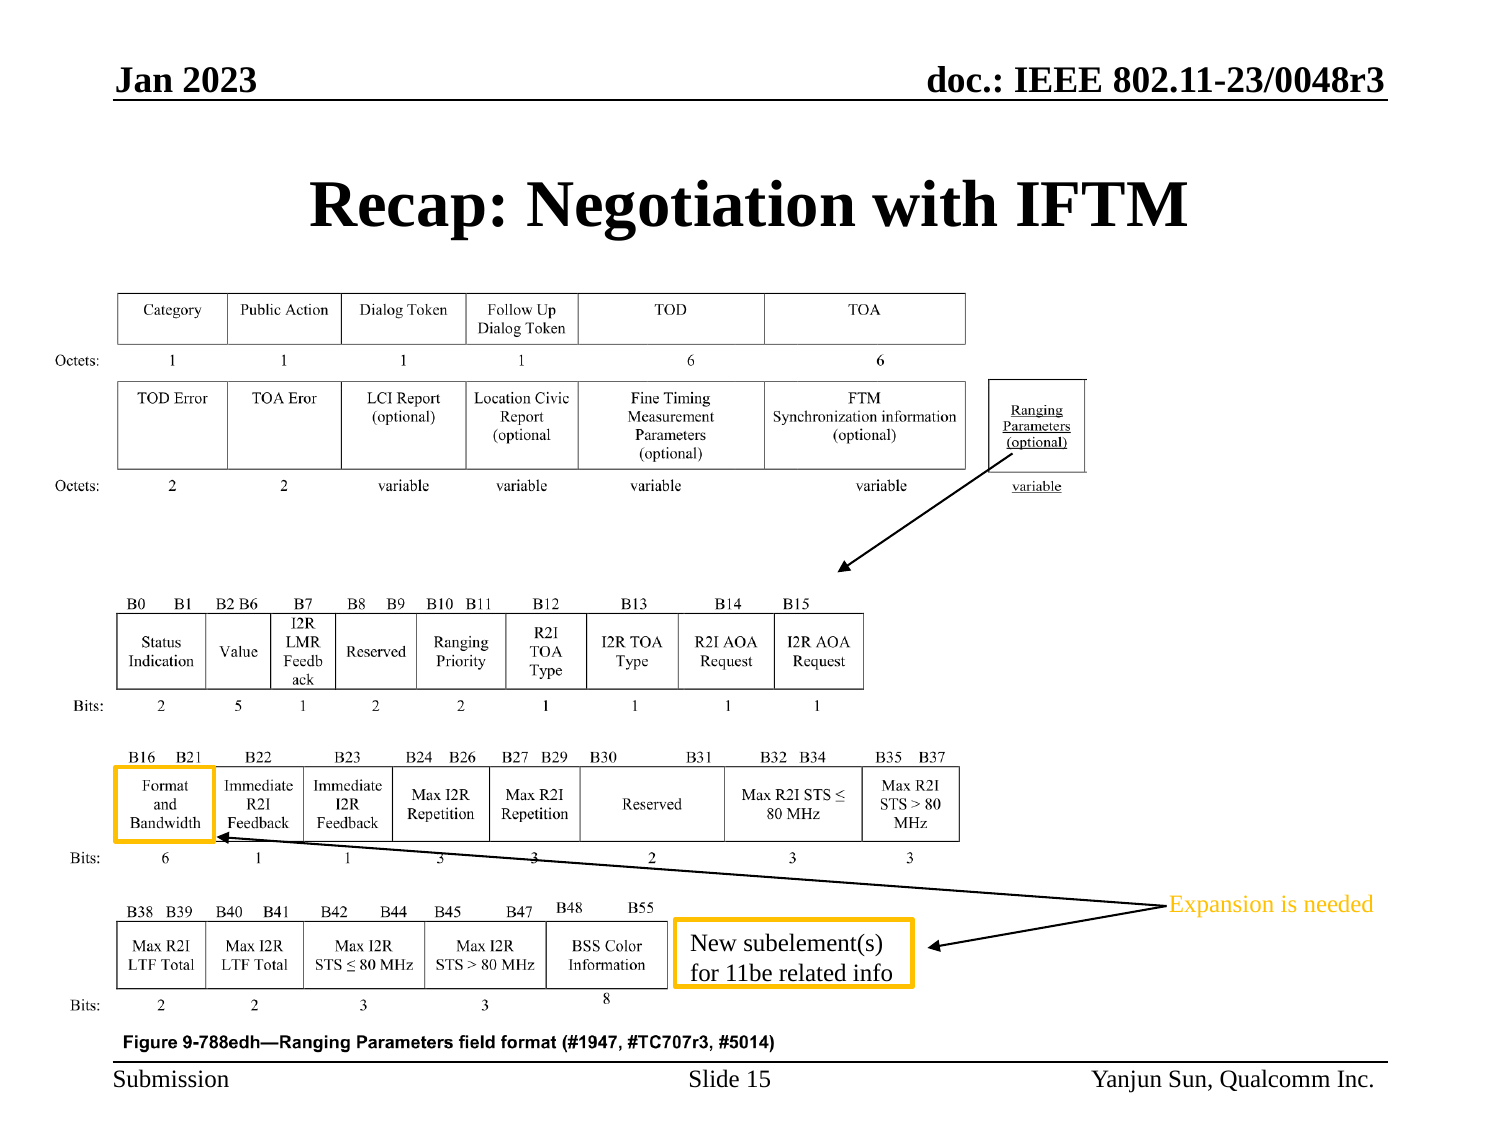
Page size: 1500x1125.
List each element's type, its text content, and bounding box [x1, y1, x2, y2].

footer Yanjun Sun, Qualcomm Inc. [1087, 1061, 1376, 1093]
picture [62, 584, 971, 1060]
text_box Jan 2023 [114, 54, 258, 100]
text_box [837, 453, 1013, 573]
picture [34, 290, 1087, 496]
title Recap: Negotiation with IFTM [112, 112, 1388, 288]
text_box Expansion is needed [1171, 879, 1416, 925]
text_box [927, 905, 1167, 949]
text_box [216, 836, 1167, 907]
slide_number Slide 15 [685, 1068, 774, 1093]
